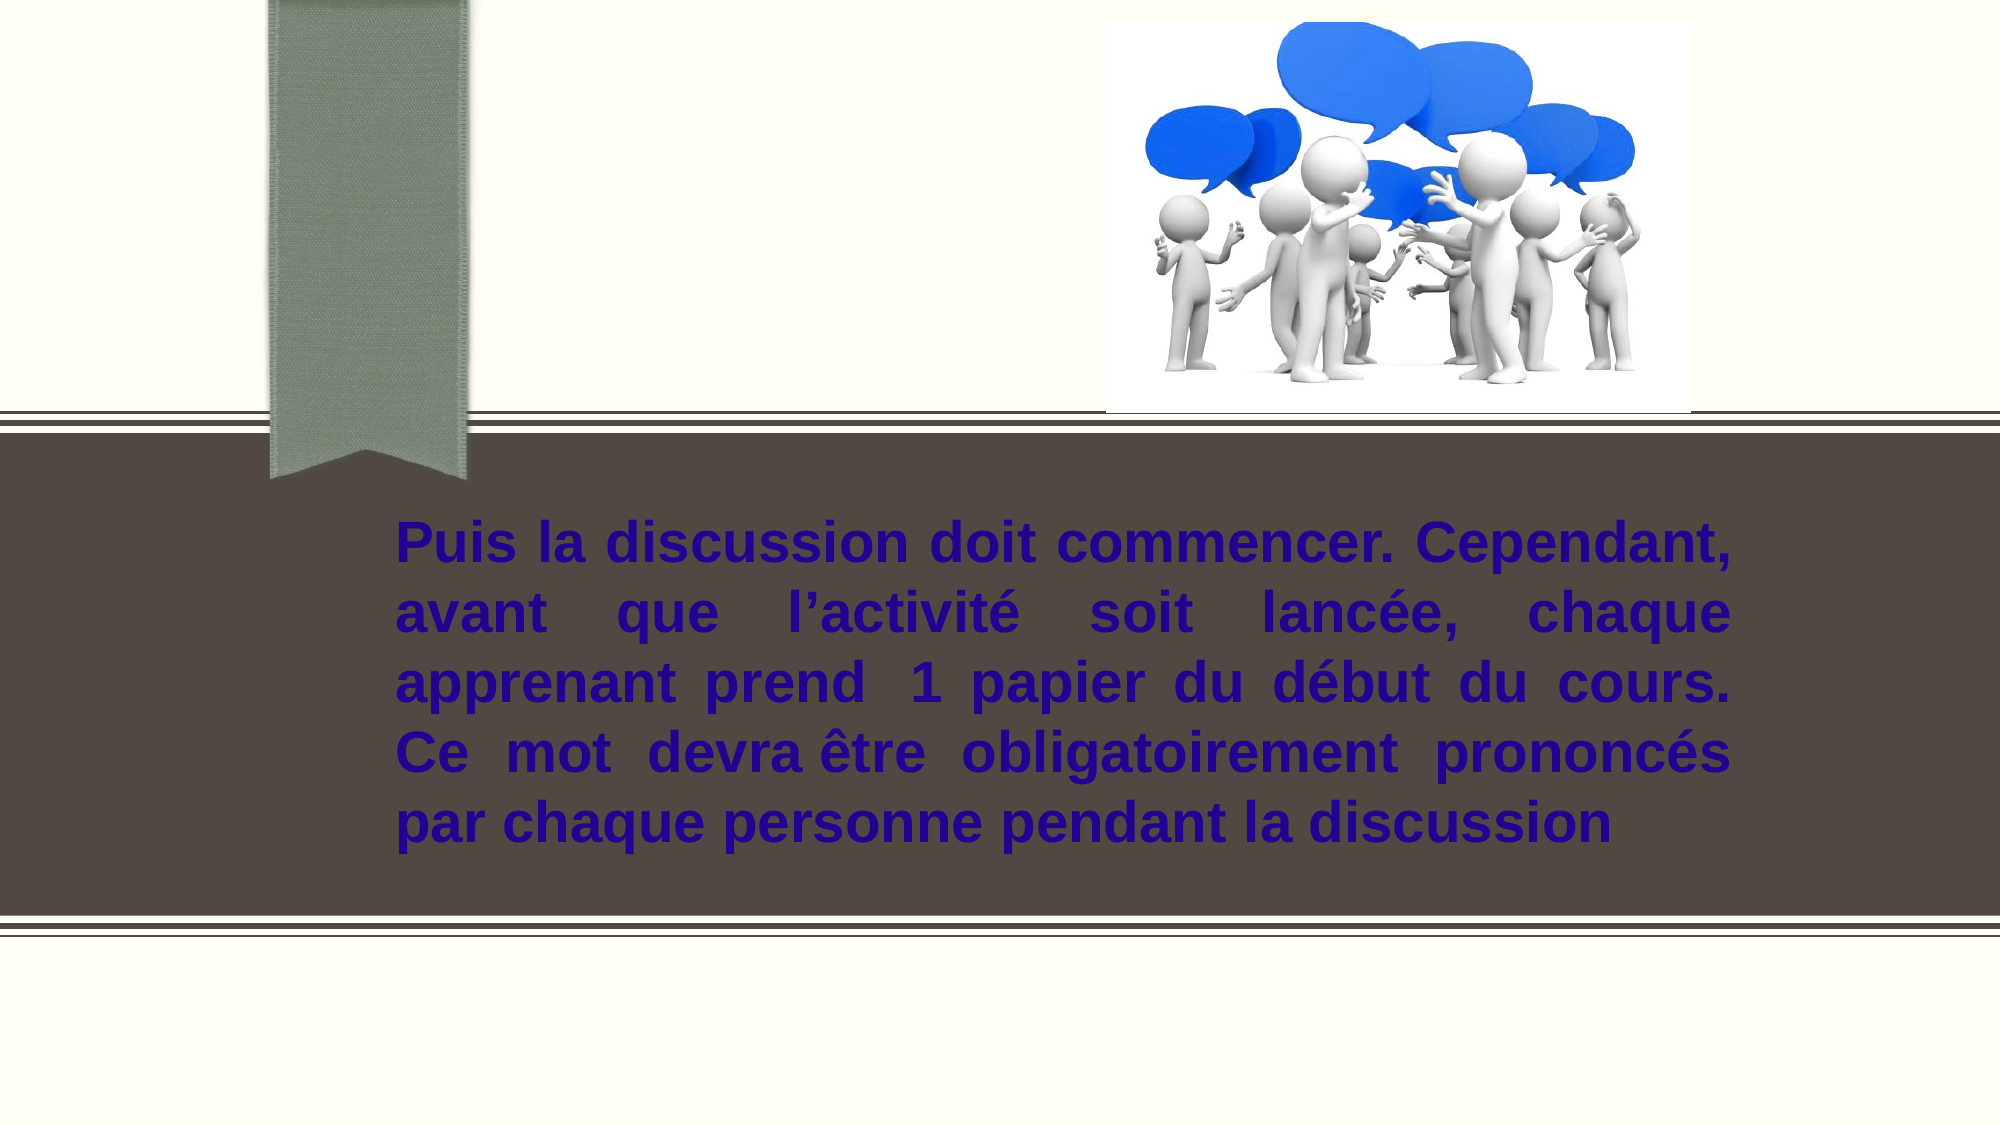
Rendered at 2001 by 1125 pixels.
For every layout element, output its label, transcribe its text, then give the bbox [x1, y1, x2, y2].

text_box Puis la discussion doit commencer. Cependant, avant que l’activité soit lancée, chaque apprenant prend 1 papier du début du cours. Ce mot devra être obligatoirement prononcés par chaque personne pendant la discussion [380, 496, 1749, 862]
picture [1106, 22, 1691, 413]
